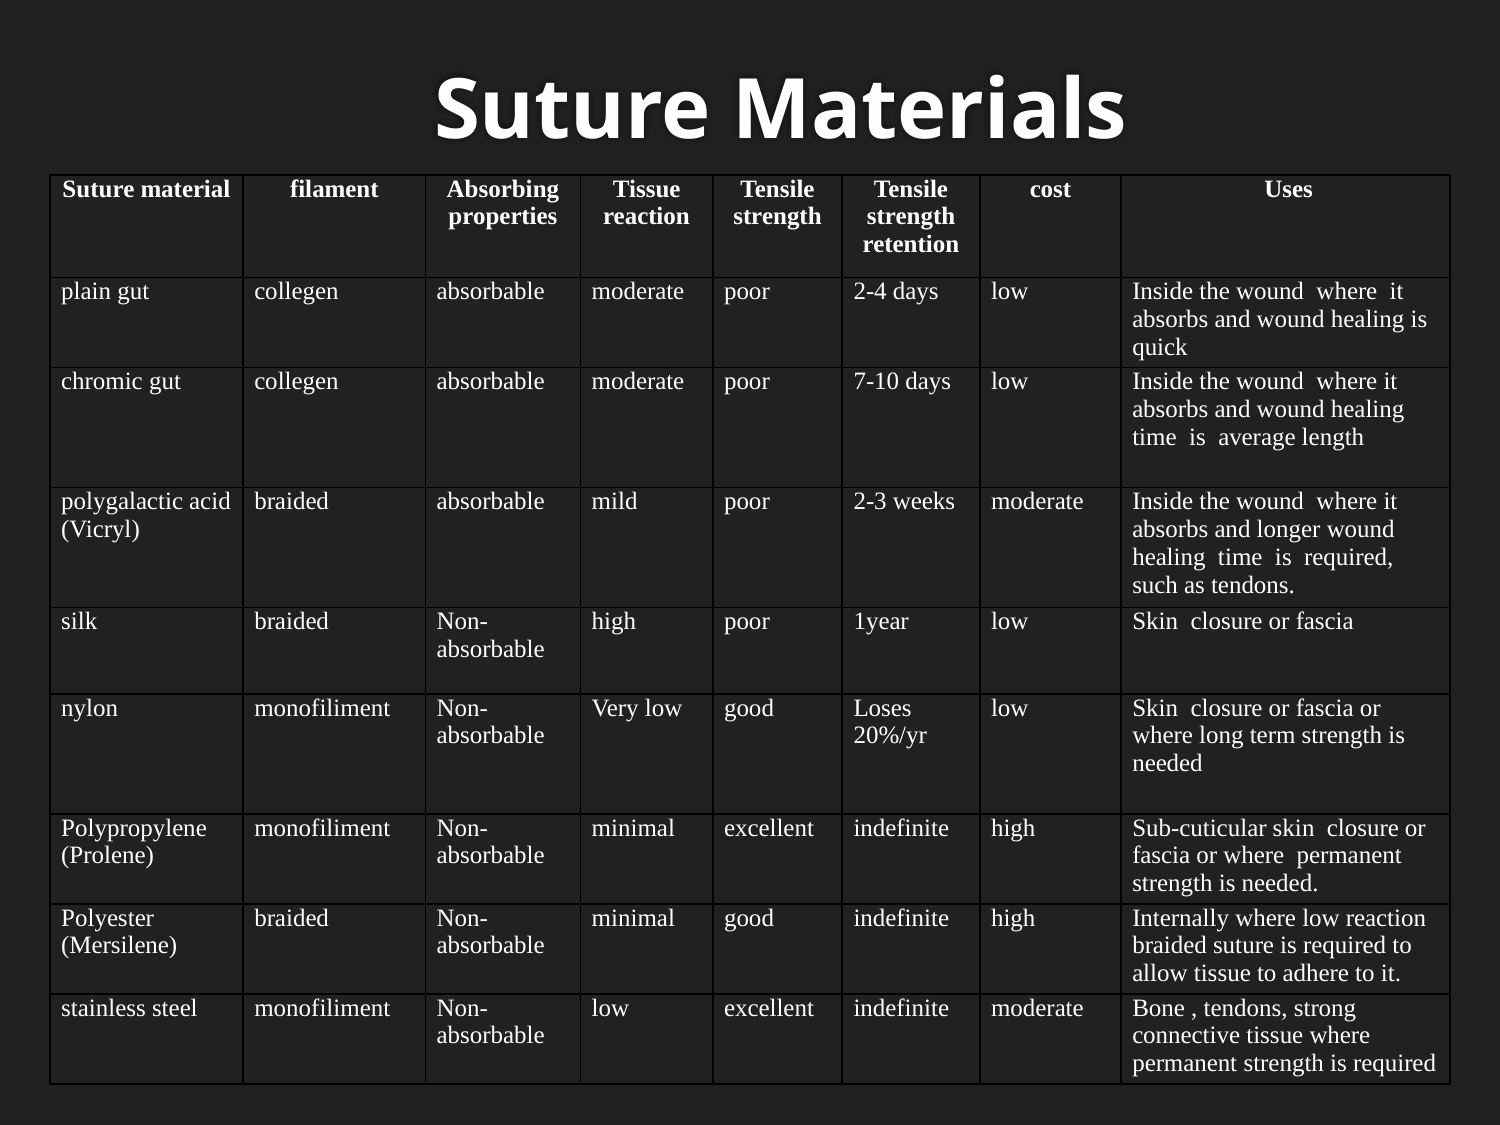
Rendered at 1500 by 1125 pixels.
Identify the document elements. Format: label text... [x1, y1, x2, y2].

table_cell poor [714, 278, 841, 367]
table_cell minimal [581, 905, 712, 993]
table_cell Non-absorbable [426, 695, 580, 813]
table_cell stainless steel [51, 995, 242, 1083]
table_cell absorbable [426, 368, 580, 487]
table_header Uses [1122, 176, 1449, 277]
table_cell braided [244, 608, 425, 693]
table_cell 2-4 days [843, 278, 979, 367]
table_cell Very low [581, 695, 712, 813]
table_cell Inside the wound where it absorbs and wound healing is quick [1122, 278, 1449, 367]
table_cell low [981, 368, 1120, 487]
table_cell collegen [244, 278, 425, 367]
table_cell indefinite [843, 815, 979, 903]
table_cell nylon [51, 695, 242, 813]
table_cell plain gut [51, 278, 242, 367]
table_cell high [981, 815, 1120, 903]
table_cell 7-10 days [843, 368, 979, 487]
table_cell Internally where low reaction braided suture is required to allow tissue to adhere to it. [1122, 905, 1449, 993]
table_cell Non-absorbable [426, 995, 580, 1083]
table_cell excellent [714, 815, 841, 903]
table_cell Skin closure or fascia [1122, 608, 1449, 693]
table_cell low [581, 995, 712, 1083]
table_cell monofiliment [244, 815, 425, 903]
table_header Tissue reaction [581, 176, 712, 277]
table_cell Inside the wound where it absorbs and wound healing time is average length [1122, 368, 1449, 487]
table_header cost [981, 176, 1120, 277]
title Suture Materials [99, 0, 1463, 163]
table_cell good [714, 695, 841, 813]
table_cell low [981, 695, 1120, 813]
table_cell high [581, 608, 712, 693]
table_cell high [981, 905, 1120, 993]
table_cell indefinite [843, 905, 979, 993]
table_cell chromic gut [51, 368, 242, 487]
table_cell polygalactic acid (Vicryl) [51, 488, 242, 607]
table_cell excellent [714, 995, 841, 1083]
table_cell low [981, 278, 1120, 367]
table_cell poor [714, 368, 841, 487]
table_cell mild [581, 488, 712, 607]
table_cell Loses 20%/yr [843, 695, 979, 813]
table_cell Bone , tendons, strong connective tissue where permanent strength is required [1122, 995, 1449, 1083]
table_cell absorbable [426, 278, 580, 367]
table_header Tensile strength retention [843, 176, 979, 277]
table_cell monofiliment [244, 695, 425, 813]
table_cell moderate [581, 278, 712, 367]
table_cell Non-absorbable [426, 905, 580, 993]
table_cell 2-3 weeks [843, 488, 979, 607]
table_header filament [244, 176, 425, 277]
table_cell minimal [581, 815, 712, 903]
table_cell 1year [843, 608, 979, 693]
table_cell braided [244, 905, 425, 993]
table_cell Skin closure or fascia or where long term strength is needed [1122, 695, 1449, 813]
table_cell braided [244, 488, 425, 607]
table_cell moderate [981, 488, 1120, 607]
table_cell poor [714, 608, 841, 693]
table_cell Non-absorbable [426, 608, 580, 693]
table_cell Sub-cuticular skin closure or fascia or where permanent strength is needed. [1122, 815, 1449, 903]
table_header Tensile strength [714, 176, 841, 277]
table_cell collegen [244, 368, 425, 487]
table_cell low [981, 608, 1120, 693]
table_cell absorbable [426, 488, 580, 607]
table_cell indefinite [843, 995, 979, 1083]
table_header Suture material [51, 176, 242, 277]
table_cell moderate [981, 995, 1120, 1083]
table_cell Inside the wound where it absorbs and longer wound healing time is required, such as tendons. [1122, 488, 1449, 607]
table_cell Polyester (Mersilene) [51, 905, 242, 993]
table_cell Polypropylene (Prolene) [51, 815, 242, 903]
table_header Absorbing properties [426, 176, 580, 277]
table_cell monofiliment [244, 995, 425, 1083]
table_cell moderate [581, 368, 712, 487]
table_cell good [714, 905, 841, 993]
table_cell poor [714, 488, 841, 607]
table_cell silk [51, 608, 242, 693]
table_cell Non-absorbable [426, 815, 580, 903]
